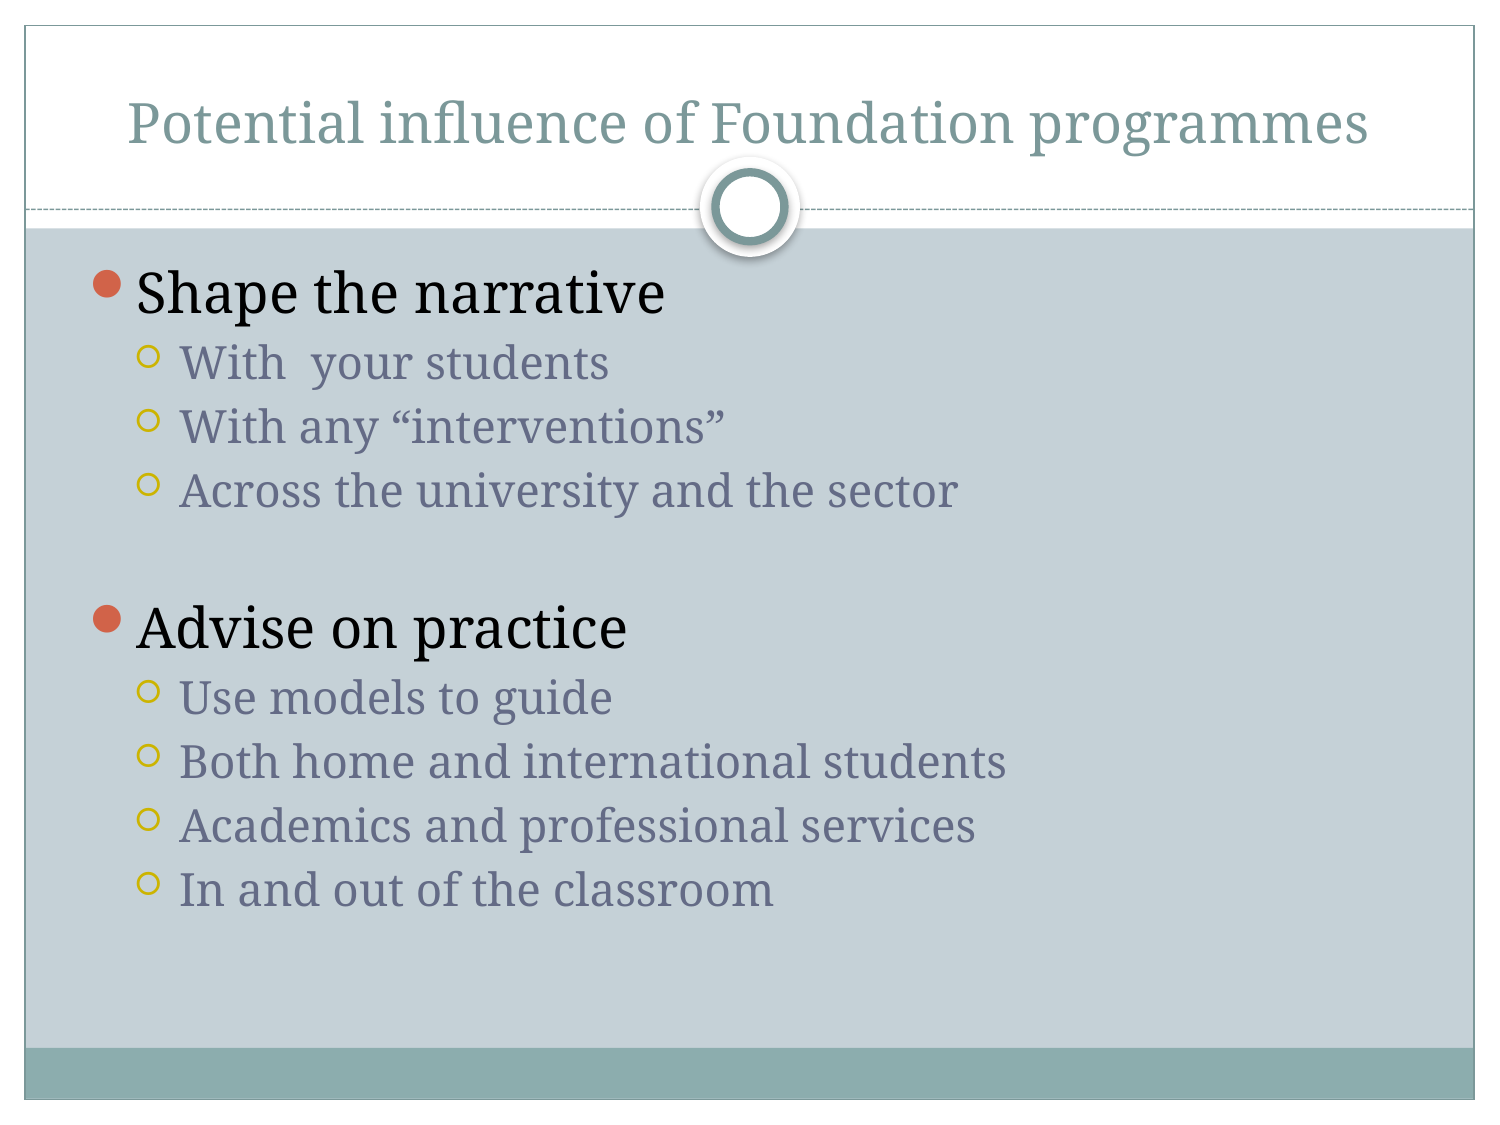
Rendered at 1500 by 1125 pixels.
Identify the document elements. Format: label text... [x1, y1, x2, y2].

title Potential influence of Foundation programmes [49, 37, 1450, 162]
text_box Shape the narrative With your students With any “interventions” Across the university and the sector Advise on practice Use models to guide Both home and international students Academics and professional services In and out of the classroom [74, 249, 1470, 1000]
